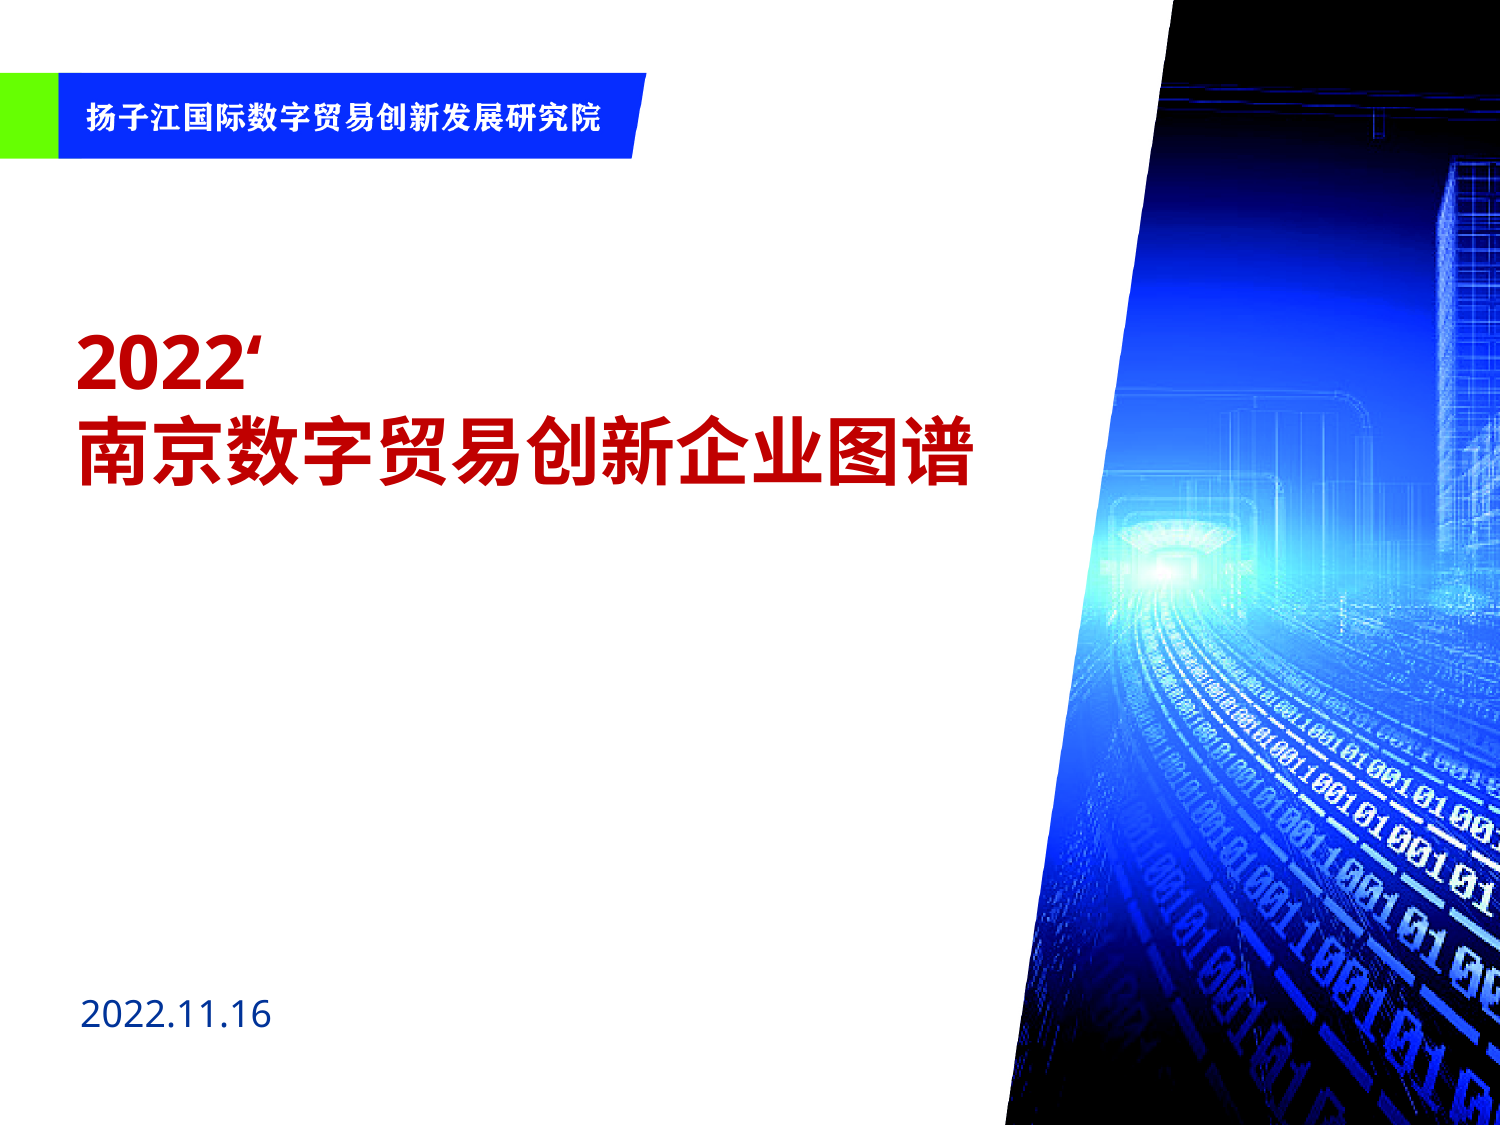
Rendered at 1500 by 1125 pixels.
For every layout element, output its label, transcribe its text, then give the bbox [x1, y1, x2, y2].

picture [0, 0, 1500, 1125]
text_box 2022.11.16 [65, 982, 1118, 1042]
text_box 2022‘ 南京数字贸易创新企业图谱 [60, 307, 1296, 502]
